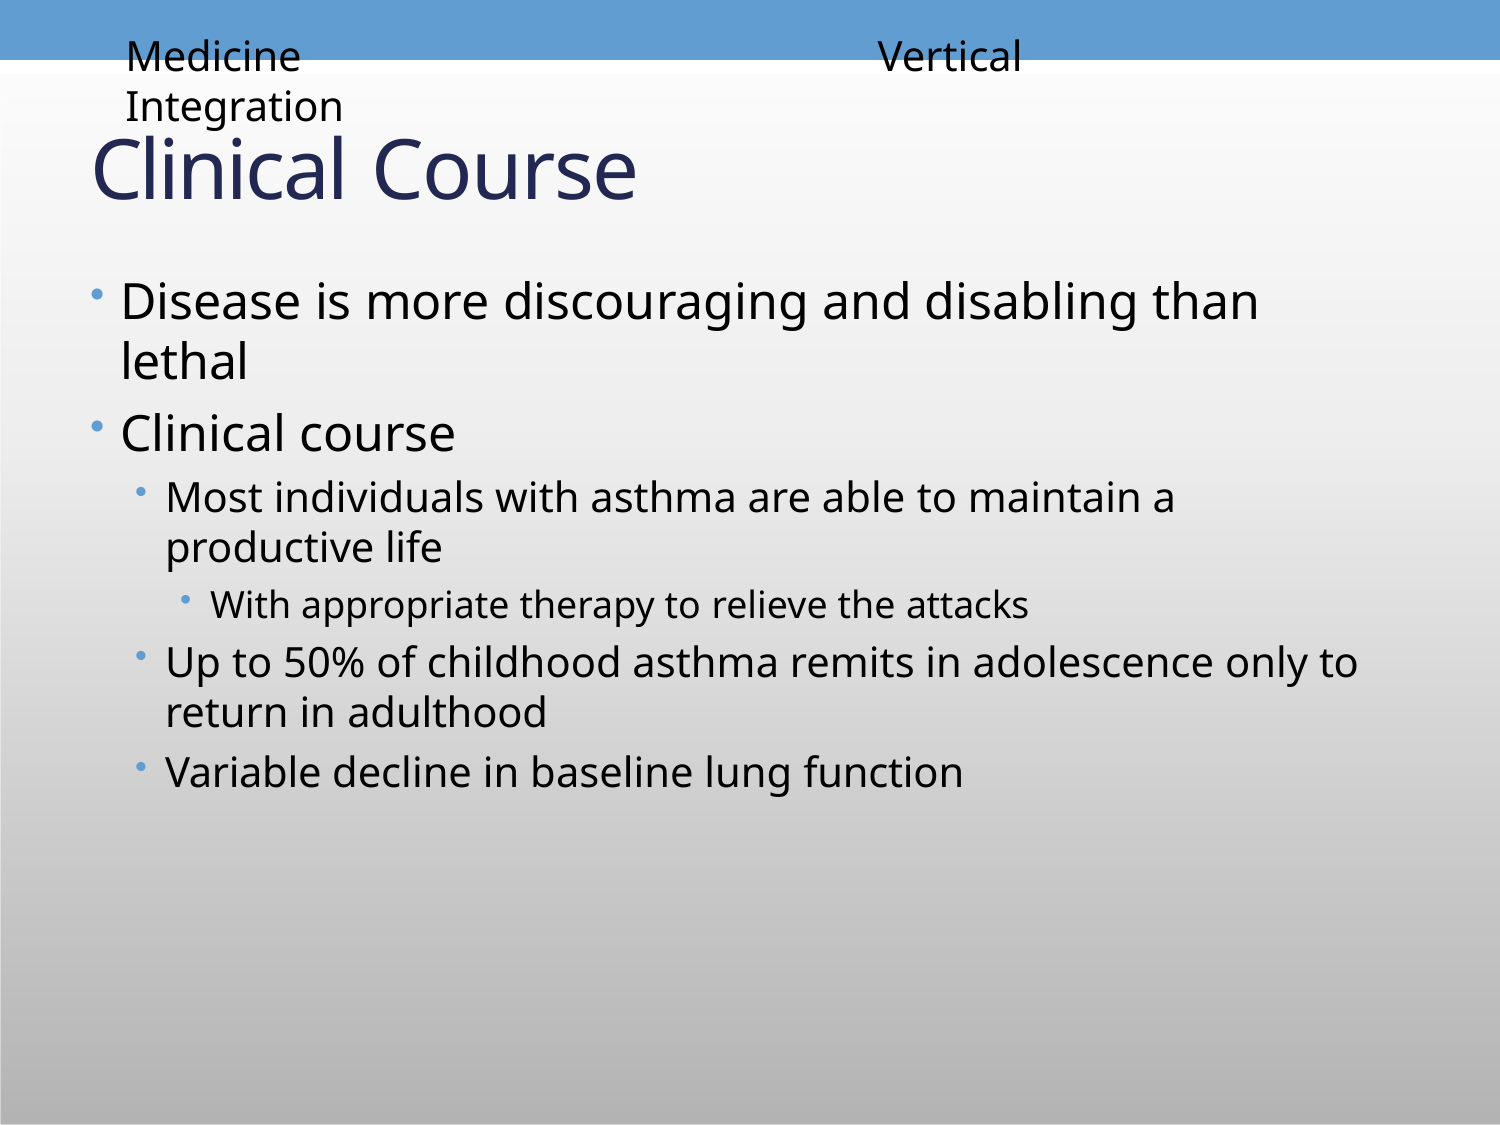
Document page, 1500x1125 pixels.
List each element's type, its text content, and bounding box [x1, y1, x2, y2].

text_box Medicine Vertical Integration [123, 27, 1228, 131]
picture [0, 74, 1500, 1125]
title Clinical Course [87, 114, 1196, 255]
list Disease is more discouraging and disabling than lethal Clinical course Most individuals with asthma are able to maintain a productive life With appropriate therapy to relieve the attacks Up to 50% of childhood asthma remits in adolescence only to return in adulthood Variable decline in baseline lung function [87, 255, 1376, 908]
